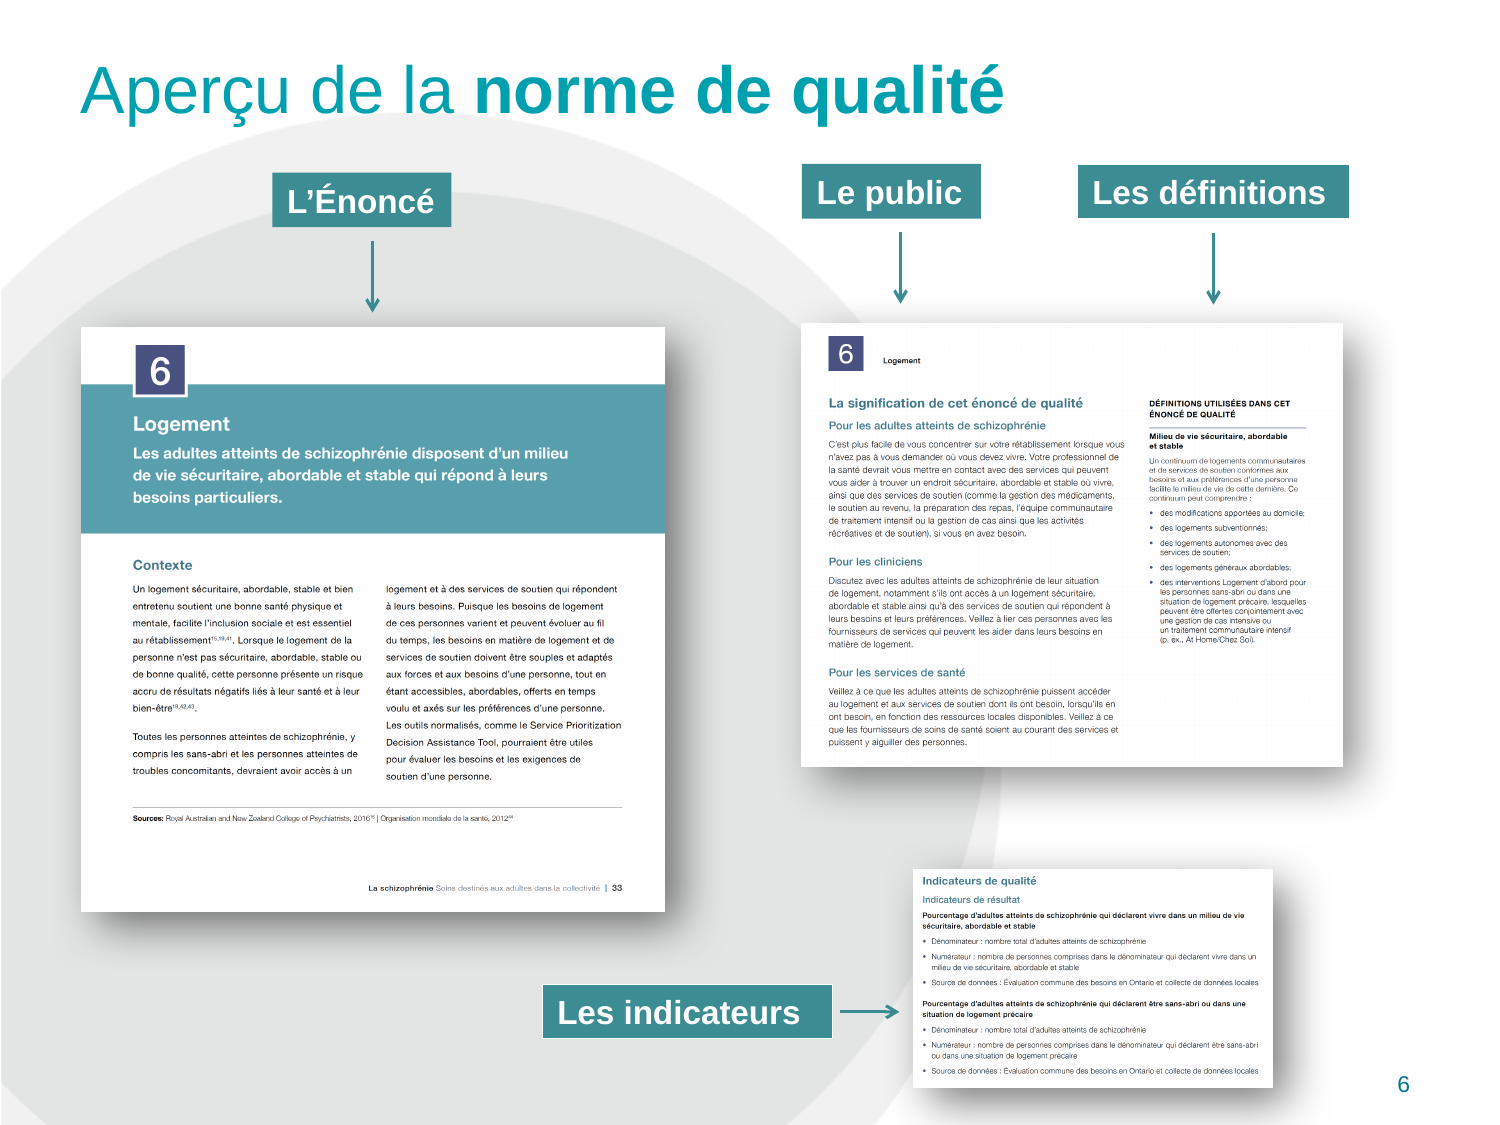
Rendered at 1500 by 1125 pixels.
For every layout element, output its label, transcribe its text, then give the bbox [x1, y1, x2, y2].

text_box Les définitions [1077, 164, 1350, 219]
text_box Aperçu de la norme de qualité [65, 39, 1460, 155]
picture [2, 3, 1344, 1125]
text_box L’Énoncé [272, 172, 452, 228]
text_box Le public [801, 163, 982, 219]
text_box Les indicateurs [542, 984, 833, 1039]
